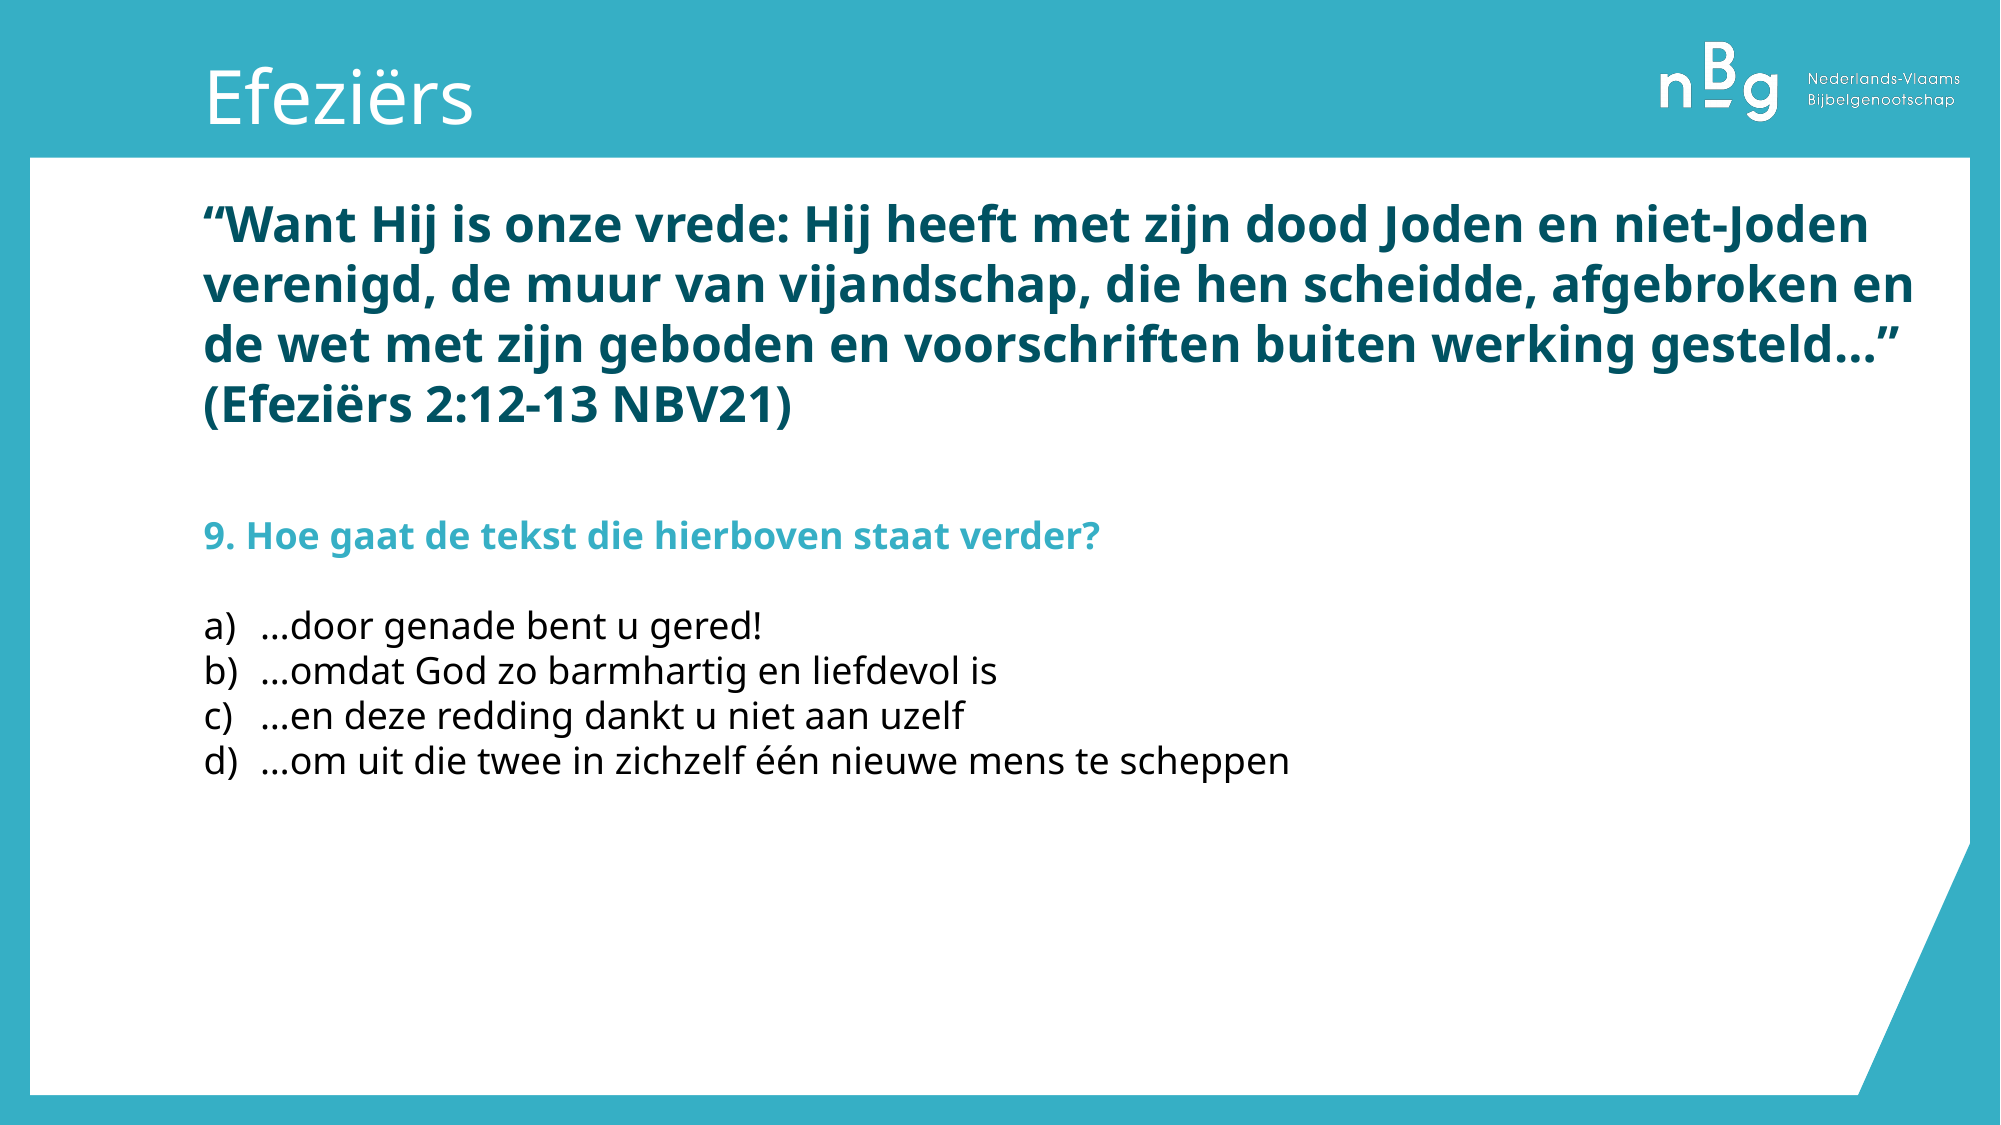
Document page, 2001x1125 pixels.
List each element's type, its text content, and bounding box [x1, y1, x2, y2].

text_box 9. Hoe gaat de tekst die hierboven staat verder? …door genade bent u gered! …omdat God zo barmhartig en liefdevol is …en deze redding dankt u niet aan uzelf …om uit die twee in zichzelf één nieuwe mens te scheppen [188, 505, 1937, 790]
text_box Efeziërs [188, 41, 1312, 147]
text_box [1843, 775, 2000, 1125]
text_box “Want Hij is onze vrede: Hij heeft met zijn dood Joden en niet-Joden verenigd, de muur van vijandschap, die hen scheidde, afgebroken en de wet met zijn geboden en voorschriften buiten werking gesteld…” (Efeziërs 2:12-13 NBV21) [188, 185, 1931, 441]
picture [1660, 41, 1960, 122]
text_box [0, 0, 2000, 1125]
text_box [29, 157, 1971, 1096]
